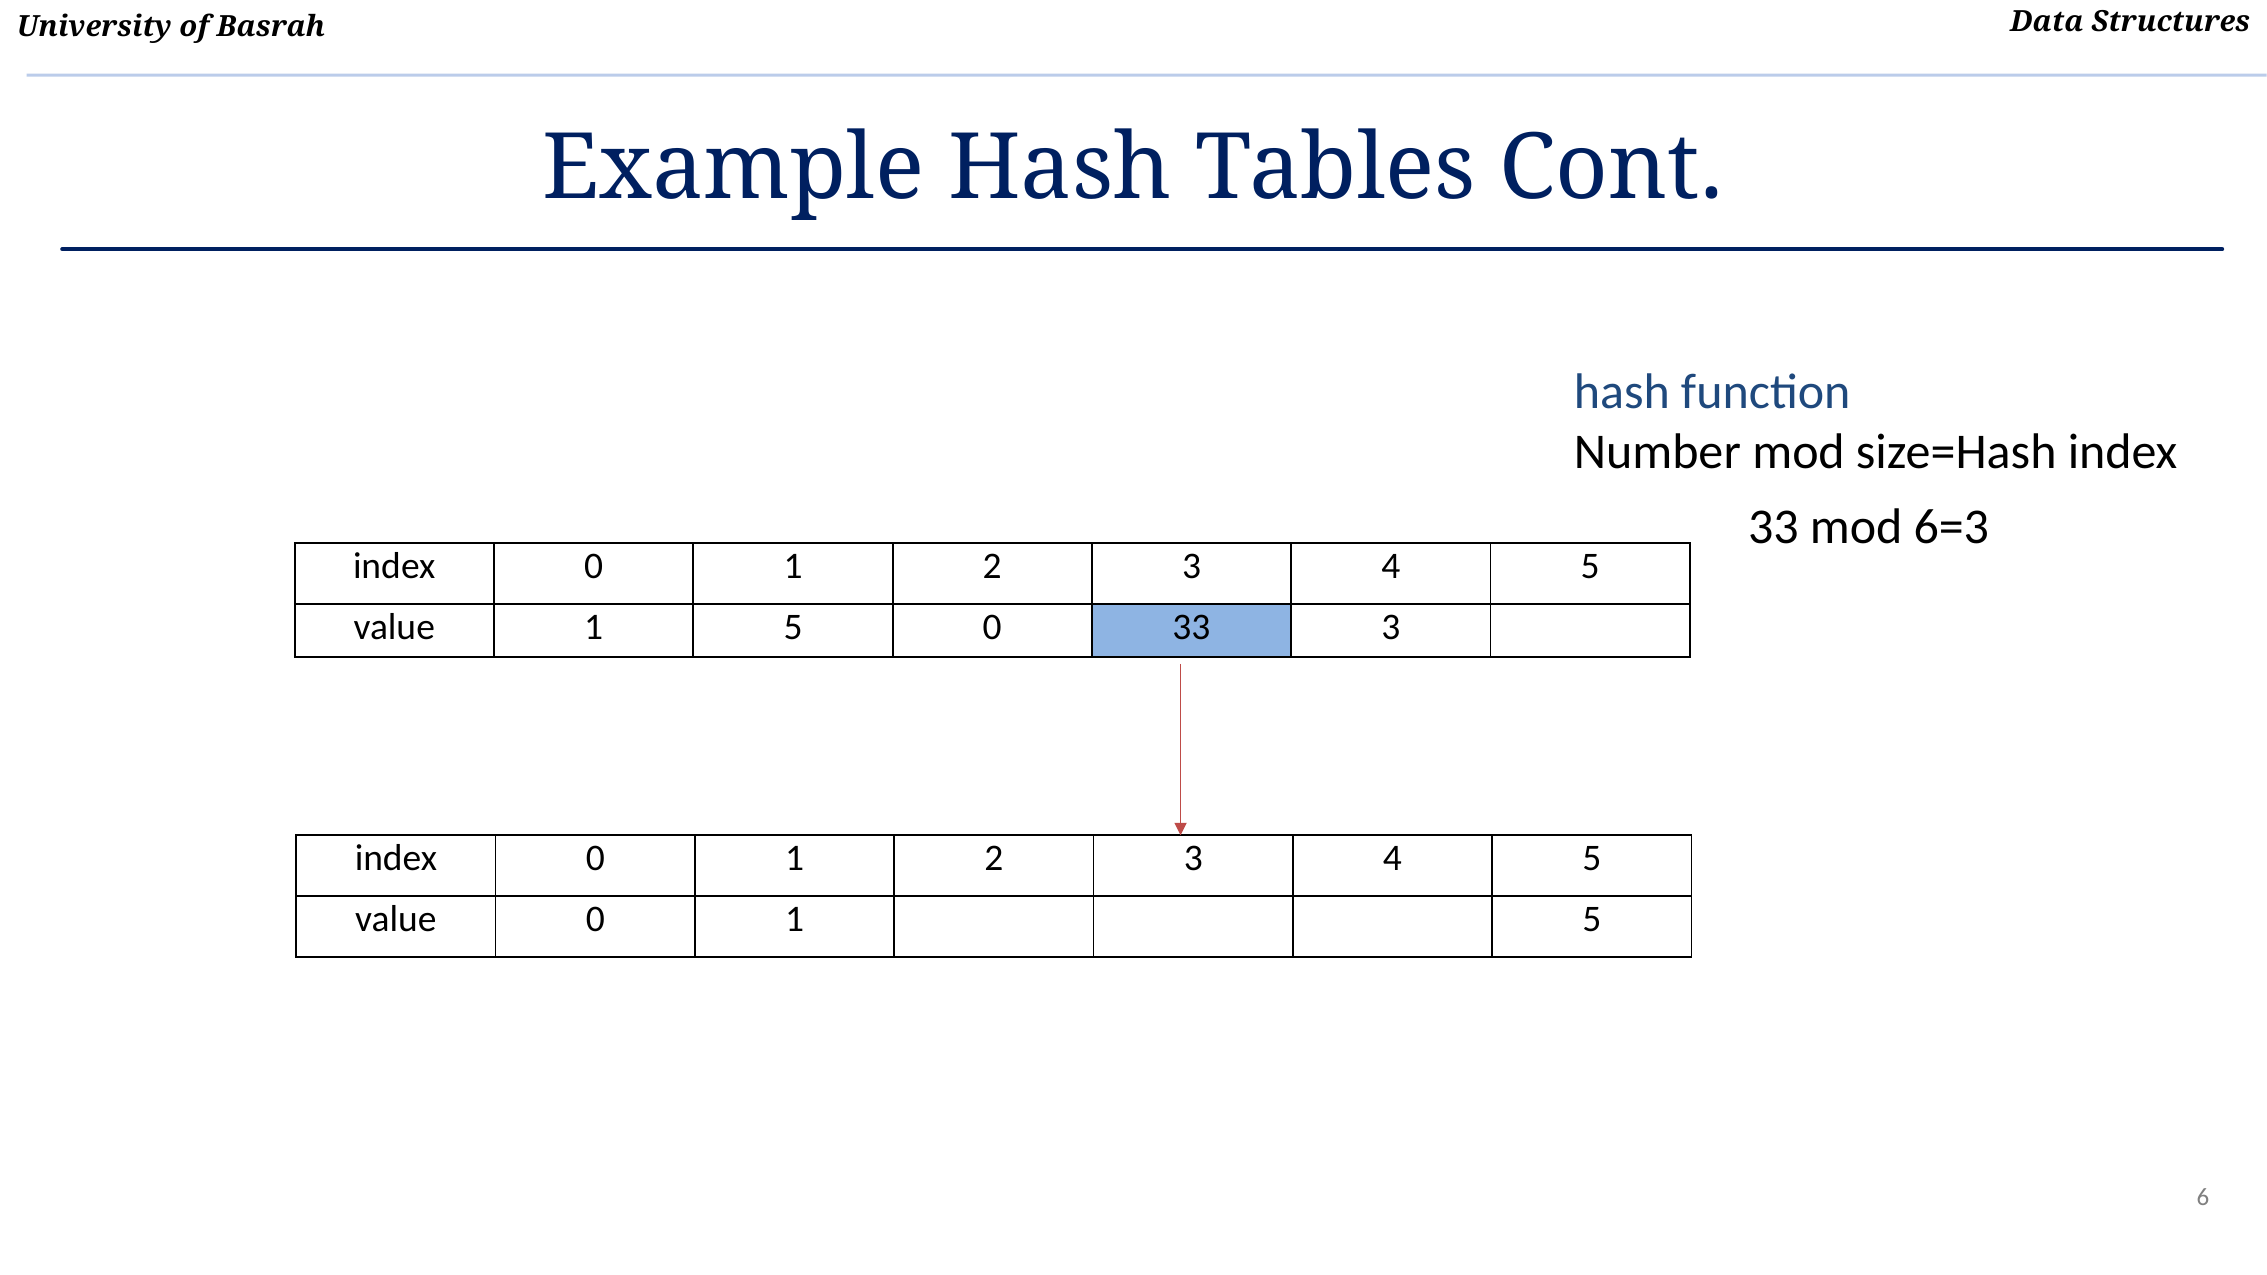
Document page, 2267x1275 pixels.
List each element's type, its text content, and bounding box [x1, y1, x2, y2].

table_cell [895, 897, 1093, 956]
table_header 2 [894, 544, 1091, 603]
table_header 4 [1294, 836, 1491, 895]
table_cell [1491, 605, 1689, 656]
table_cell [1294, 897, 1491, 956]
table_cell 33 [1093, 605, 1290, 656]
table_cell 5 [694, 605, 892, 656]
table_header 2 [895, 836, 1093, 895]
table_header 1 [696, 836, 893, 895]
table_header 0 [495, 544, 692, 603]
table_cell 3 [1292, 605, 1490, 656]
table_header 3 [1094, 836, 1292, 895]
table_cell 1 [495, 605, 692, 656]
table_header 5 [1493, 836, 1691, 895]
title Example Hash Tables Cont. [0, 75, 2267, 248]
table_header 1 [694, 544, 892, 603]
table_cell value [297, 897, 495, 956]
table_header 0 [496, 836, 694, 895]
table_header index [297, 836, 495, 895]
table_cell value [296, 605, 493, 656]
table_header index [296, 544, 493, 603]
table_cell 1 [696, 897, 893, 956]
table_header 4 [1292, 544, 1490, 603]
text_box 33 mod 6=3 [1733, 485, 2213, 561]
table_cell 0 [894, 605, 1091, 656]
table_cell 0 [496, 897, 694, 956]
table_cell [1094, 897, 1292, 956]
table_header 5 [1491, 544, 1689, 603]
table_header 3 [1093, 544, 1290, 603]
text_box hash function Number mod size=Hash index [1559, 350, 2213, 486]
table_cell 5 [1493, 897, 1691, 956]
